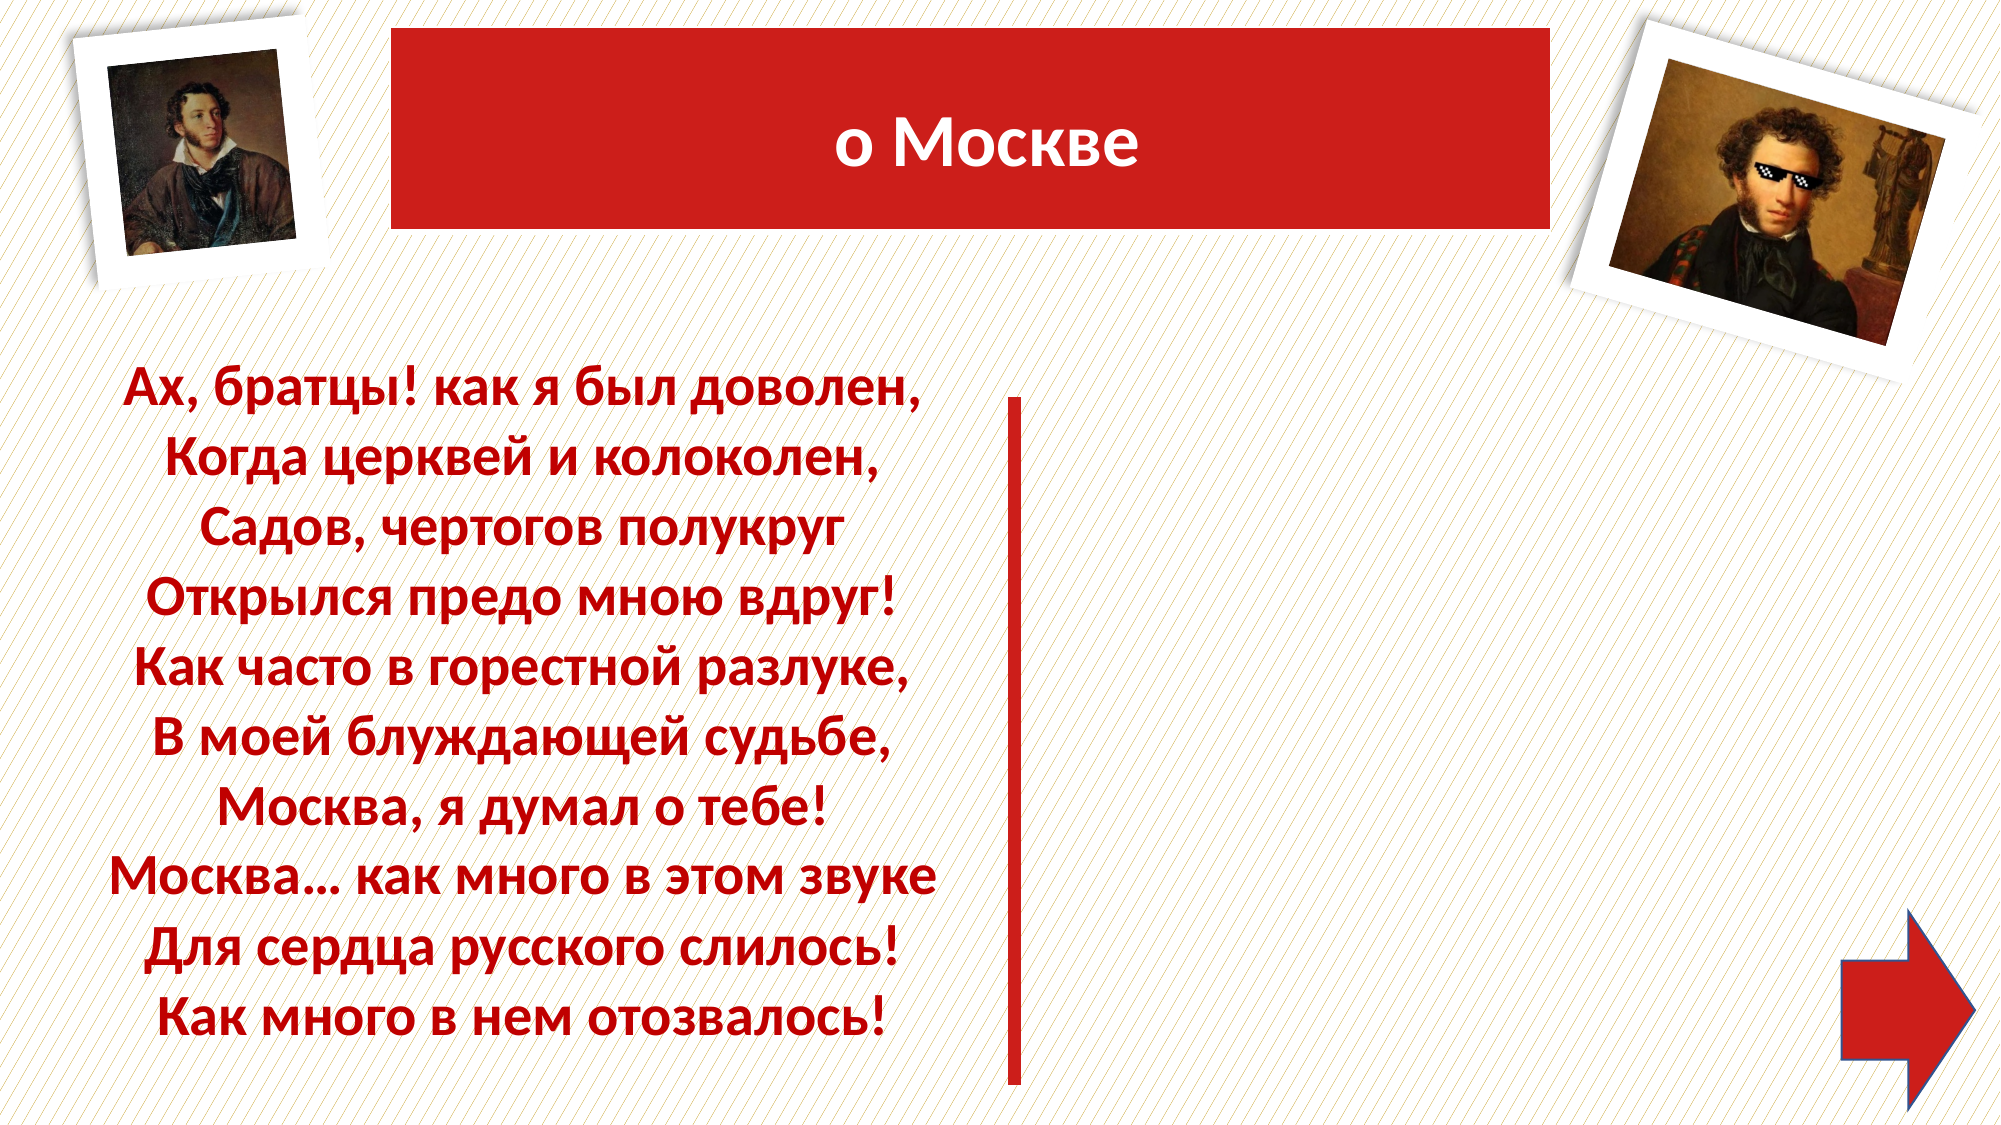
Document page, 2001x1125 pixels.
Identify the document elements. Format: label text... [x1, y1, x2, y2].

text_box Ах, братцы! как я был доволен, Когда церквей и колоколен, Садов, чертогов полукруг Открылся предо мною вдруг! Как часто в горестной разлуке, В моей блуждающей судьбе, Москва, я думал о тебе! Москва… как много в этом звуке Для сердца русского слилось! Как много в нем отозвалось! [56, 339, 989, 1055]
picture [1609, 59, 1945, 345]
picture [108, 49, 296, 256]
table_header о Москве [391, 28, 1550, 229]
text_box [1840, 907, 1977, 1113]
